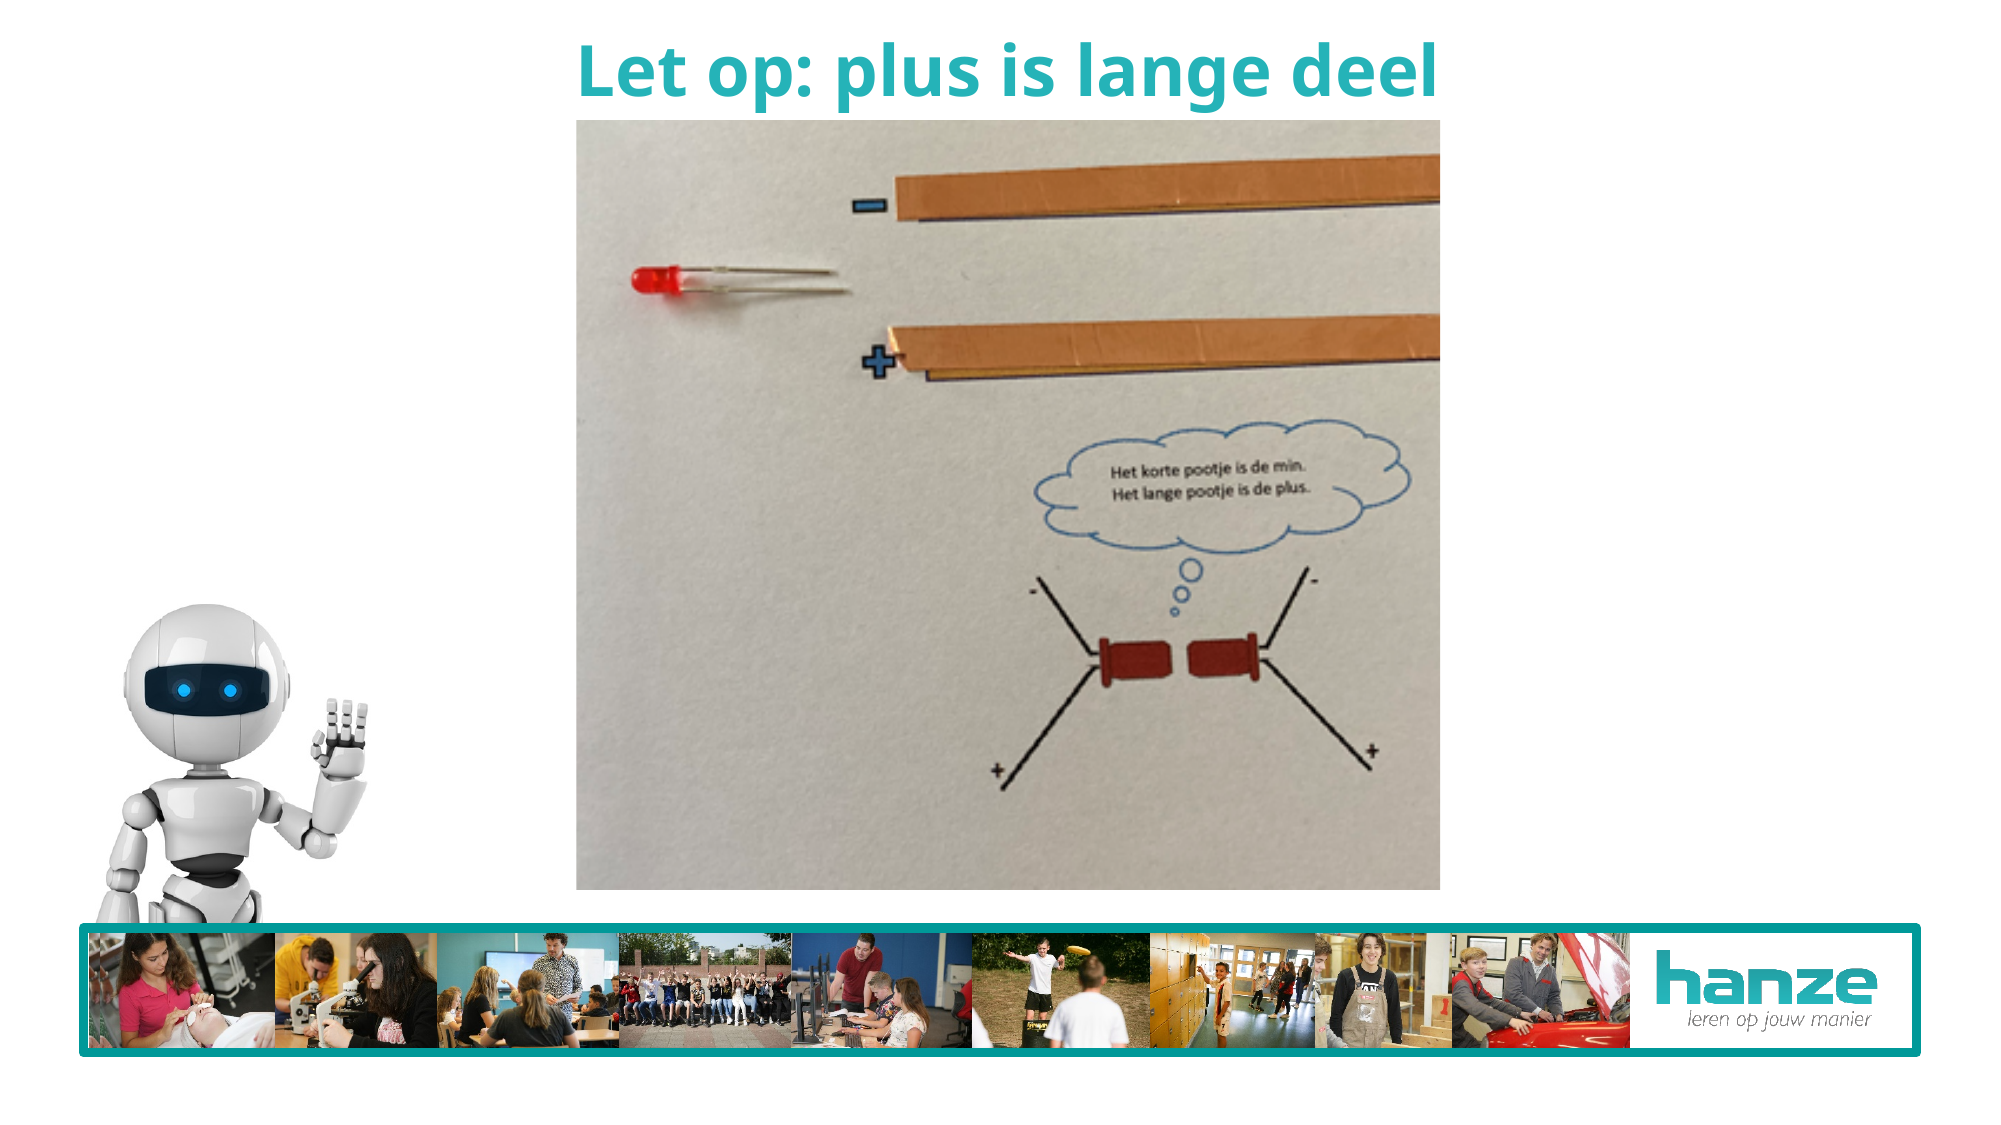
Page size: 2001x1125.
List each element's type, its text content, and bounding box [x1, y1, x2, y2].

picture [65, 596, 396, 928]
title Let op: plus is lange deel [91, 27, 1926, 120]
picture [576, 119, 1441, 890]
picture [89, 933, 1630, 1048]
picture [1641, 942, 1893, 1036]
